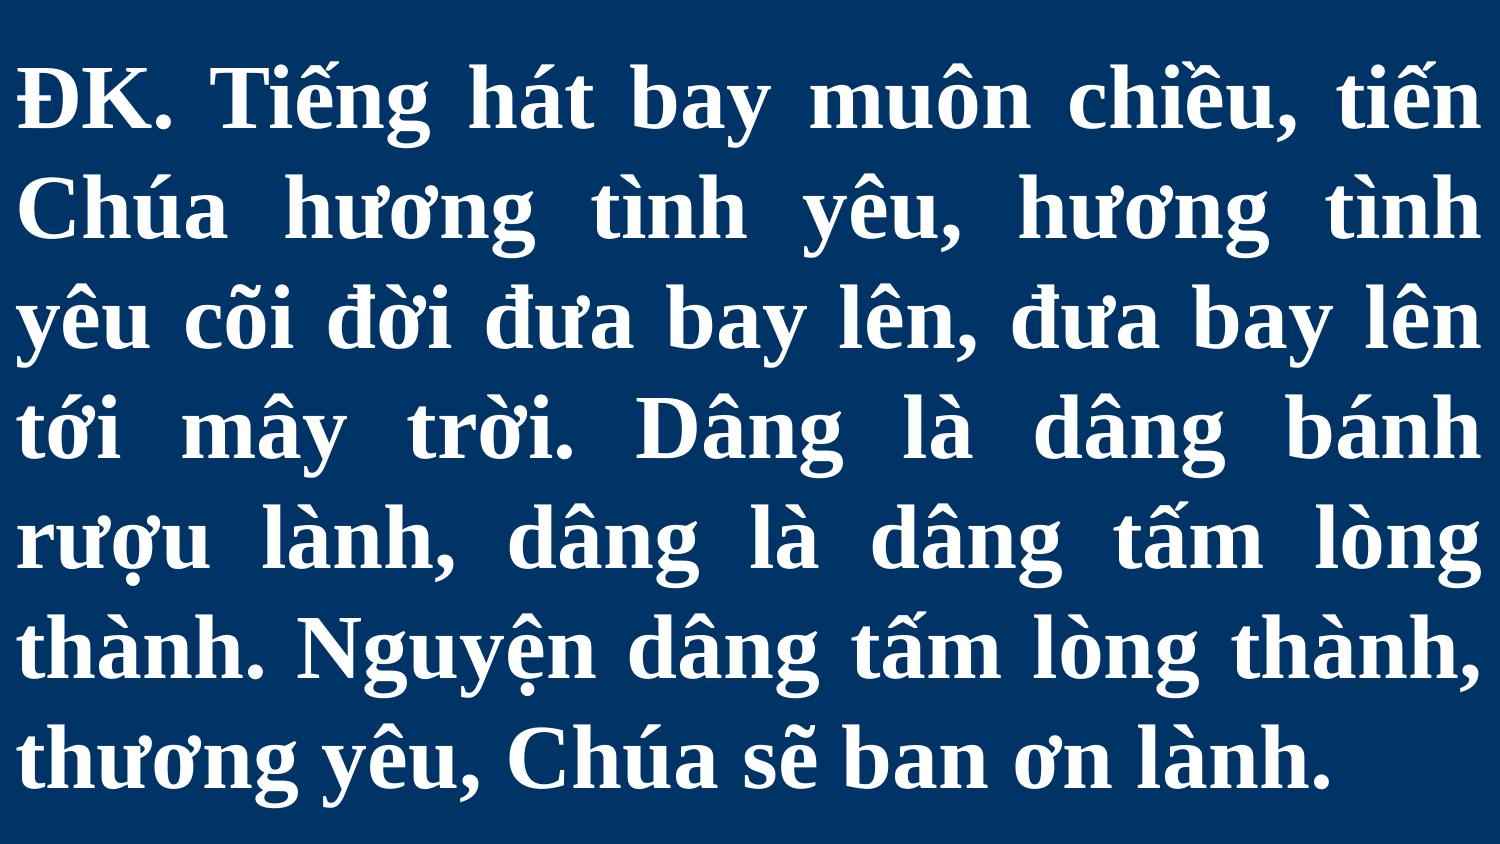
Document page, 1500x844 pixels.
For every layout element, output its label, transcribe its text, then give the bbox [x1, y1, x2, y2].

title ĐK. Tiếng hát bay muôn chiều, tiến Chúa hương tình yêu, hương tình yêu cõi đời đưa bay lên, đưa bay lên tới mây trời. Dâng là dâng bánh rượu lành, dâng là dâng tấm lòng thành. Nguyện dâng tấm lòng thành, thương yêu, Chúa sẽ ban ơn lành. [0, 0, 1500, 844]
